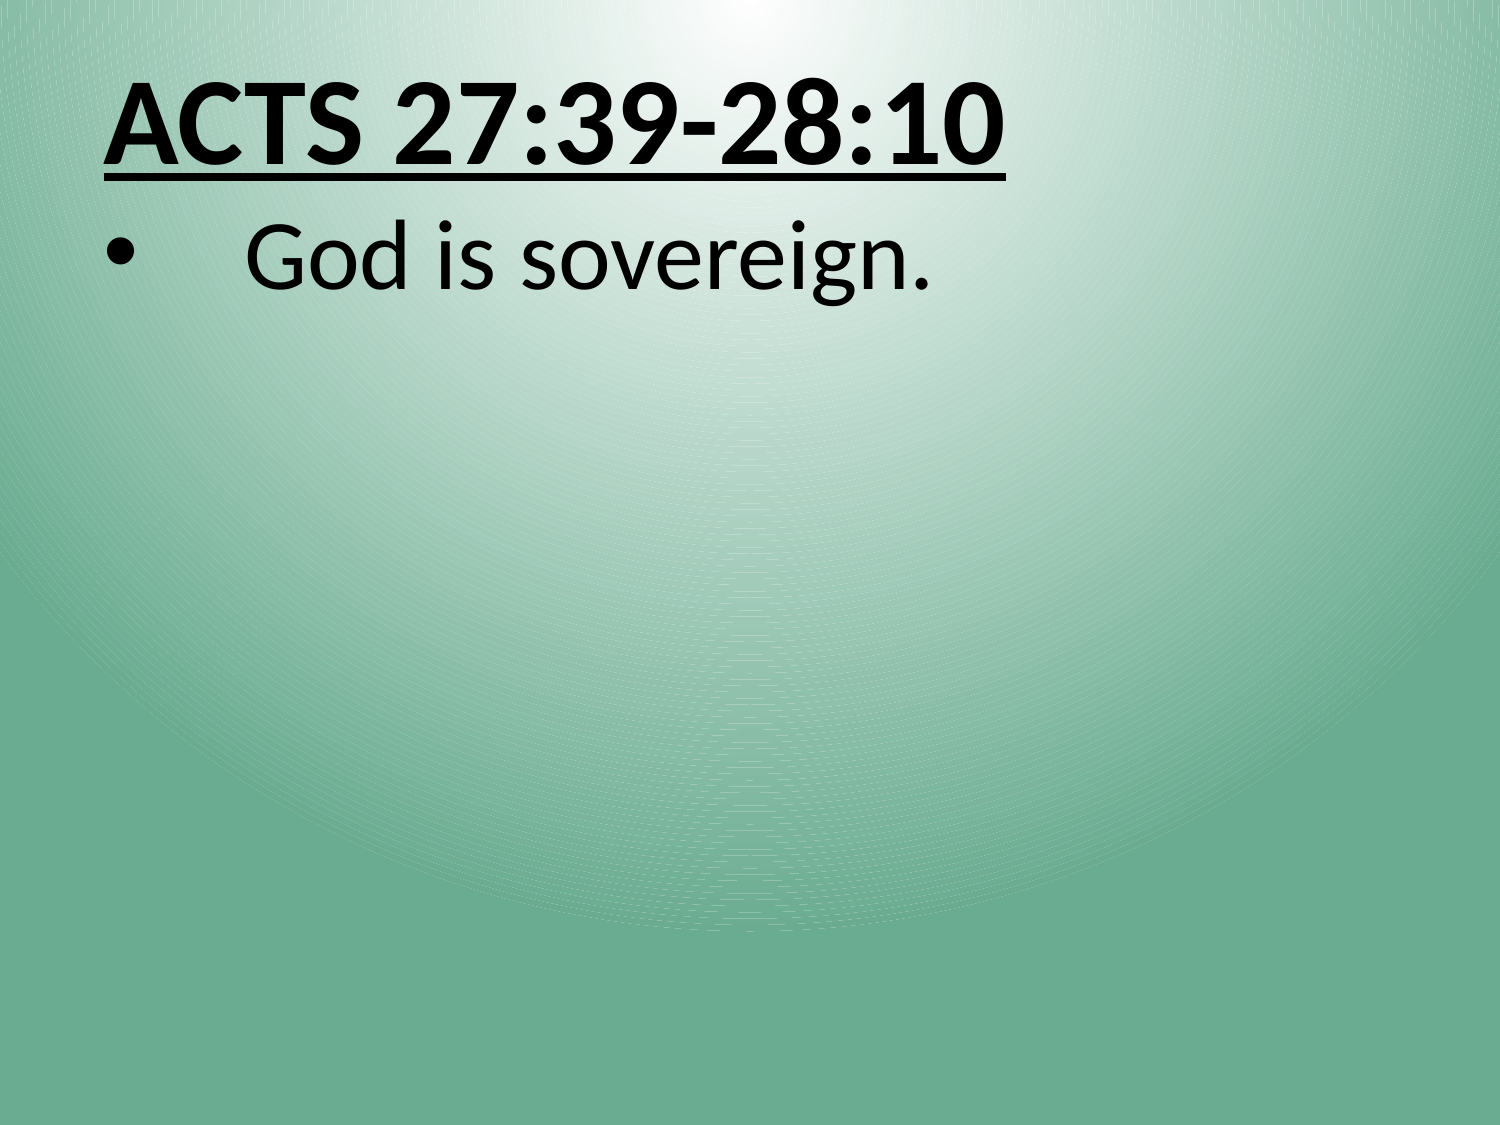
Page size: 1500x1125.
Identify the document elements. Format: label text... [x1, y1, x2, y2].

text_box ACTS 27:39-28:10 God is sovereign. [88, 32, 1411, 318]
